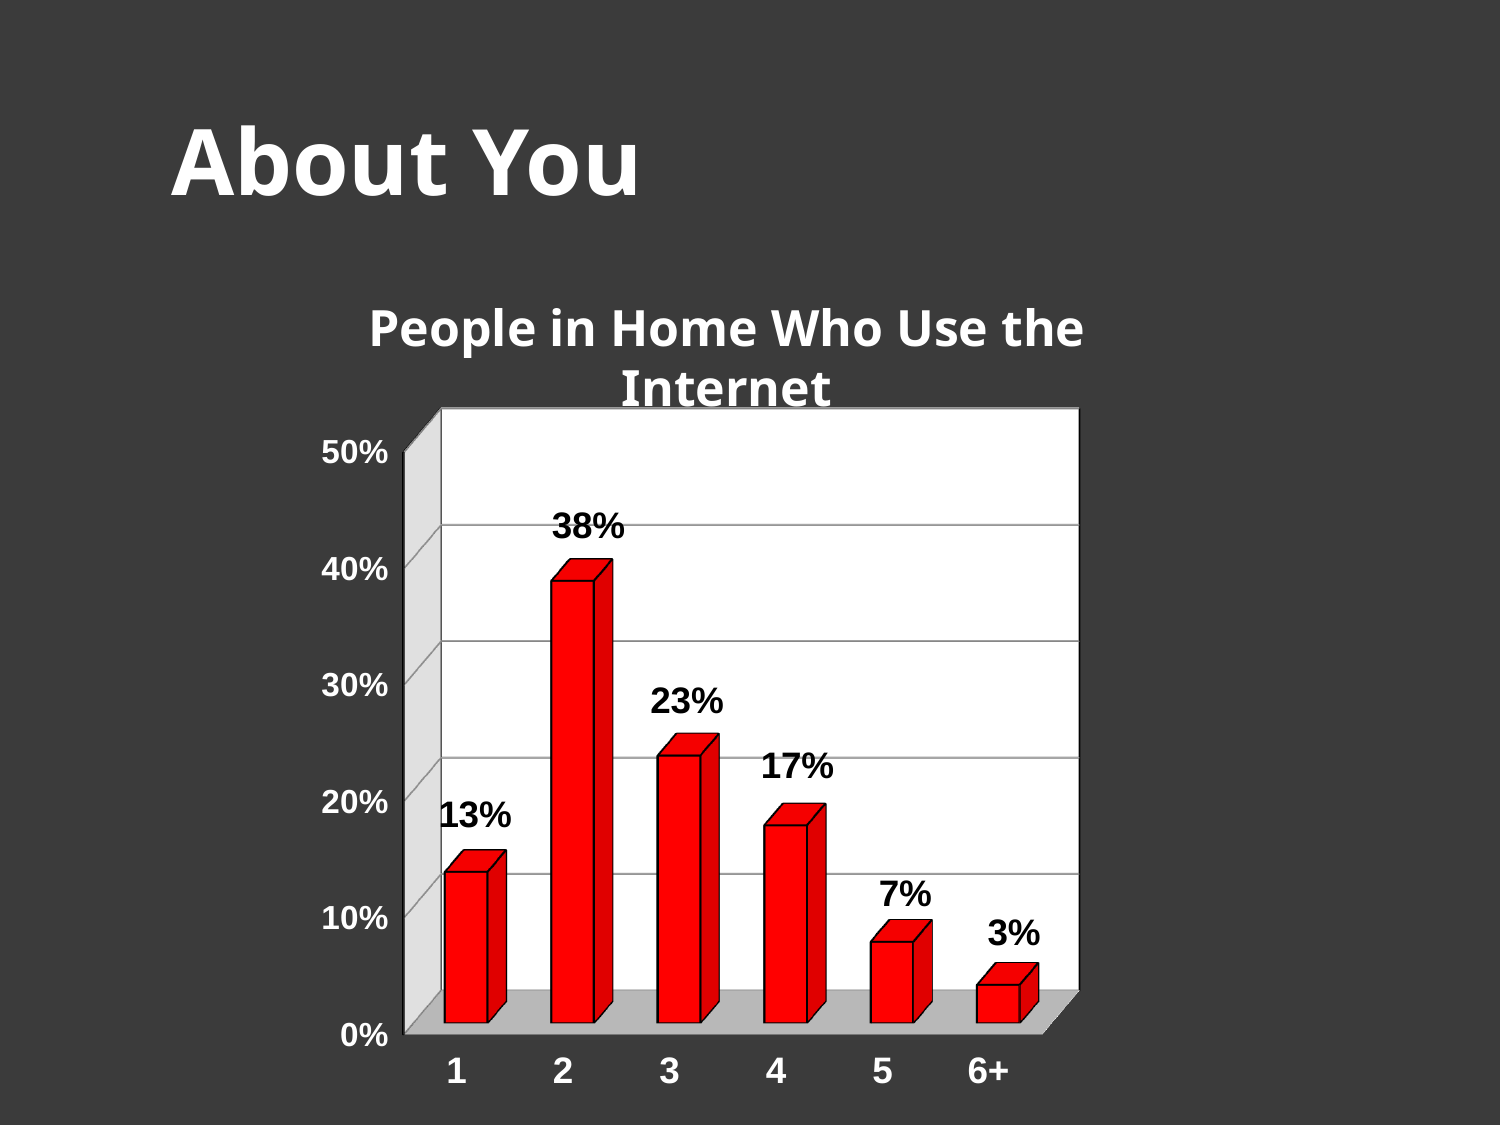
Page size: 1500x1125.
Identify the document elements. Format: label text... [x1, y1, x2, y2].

text_box People in Home Who Use the Internet [263, 289, 1191, 424]
chart [303, 355, 1081, 1125]
text_box About You [156, 96, 994, 221]
